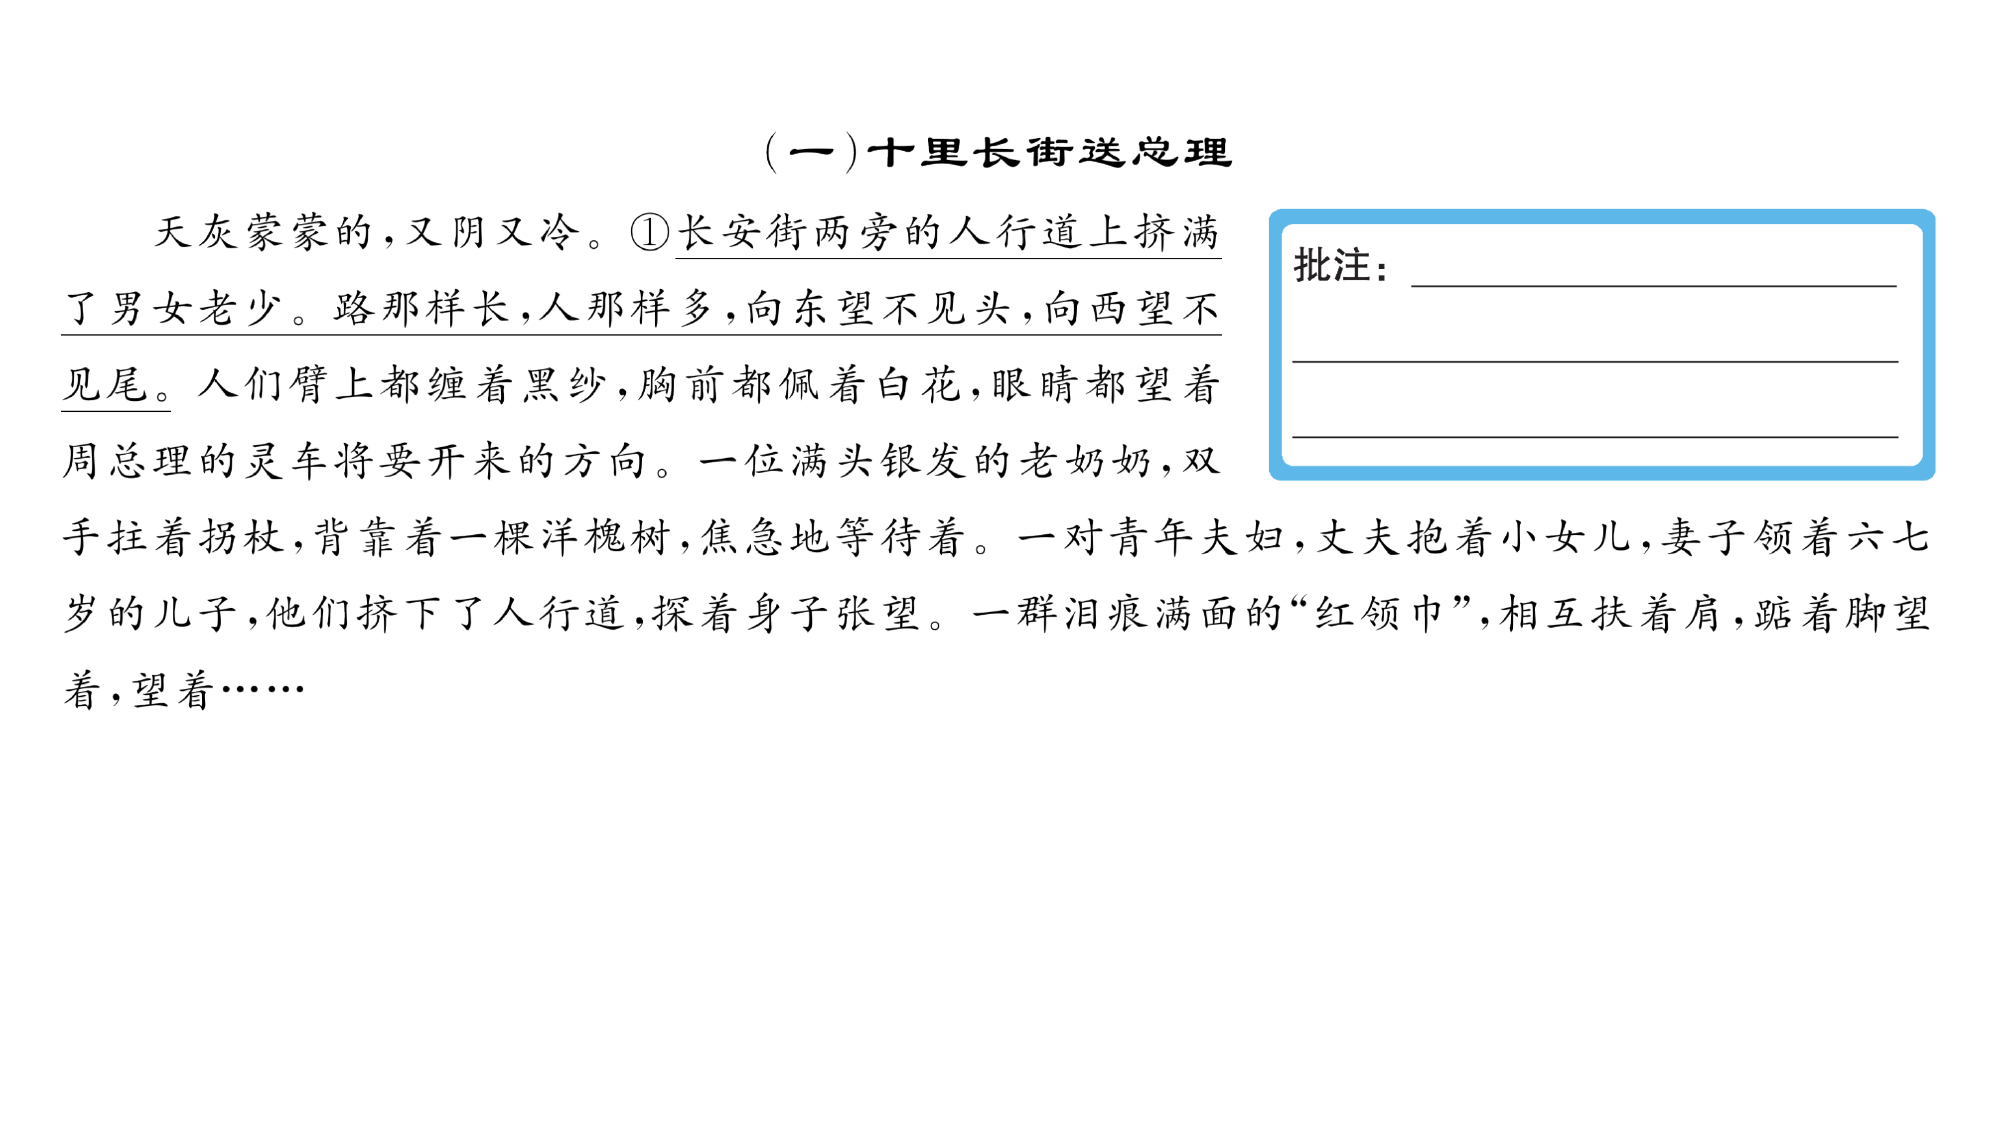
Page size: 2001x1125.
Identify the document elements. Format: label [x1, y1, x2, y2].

picture [57, 117, 1949, 724]
